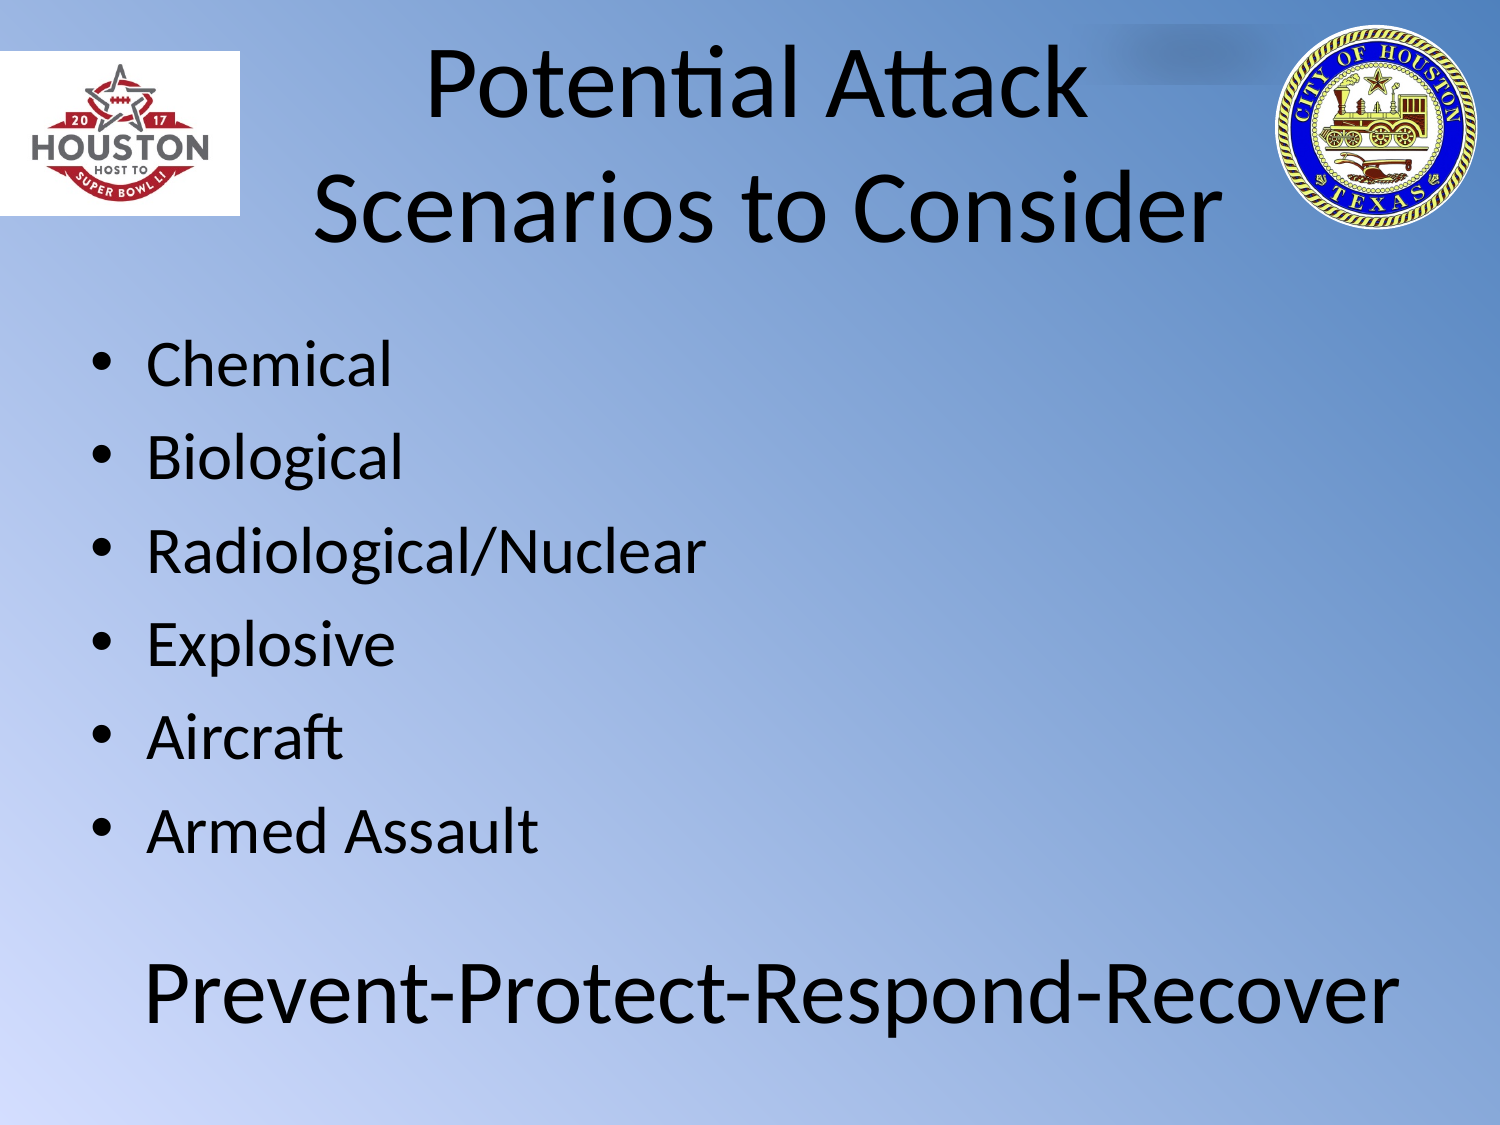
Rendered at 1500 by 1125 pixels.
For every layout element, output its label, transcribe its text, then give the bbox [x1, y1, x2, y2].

text_box Prevent-Protect-Respond-Recover [128, 924, 1418, 1050]
title Potential Attack Scenarios to Consider [240, 45, 1275, 233]
picture [0, 51, 241, 216]
picture [1275, 24, 1478, 230]
list Chemical Biological Radiological/Nuclear Explosive Aircraft Armed Assault [75, 312, 1425, 925]
